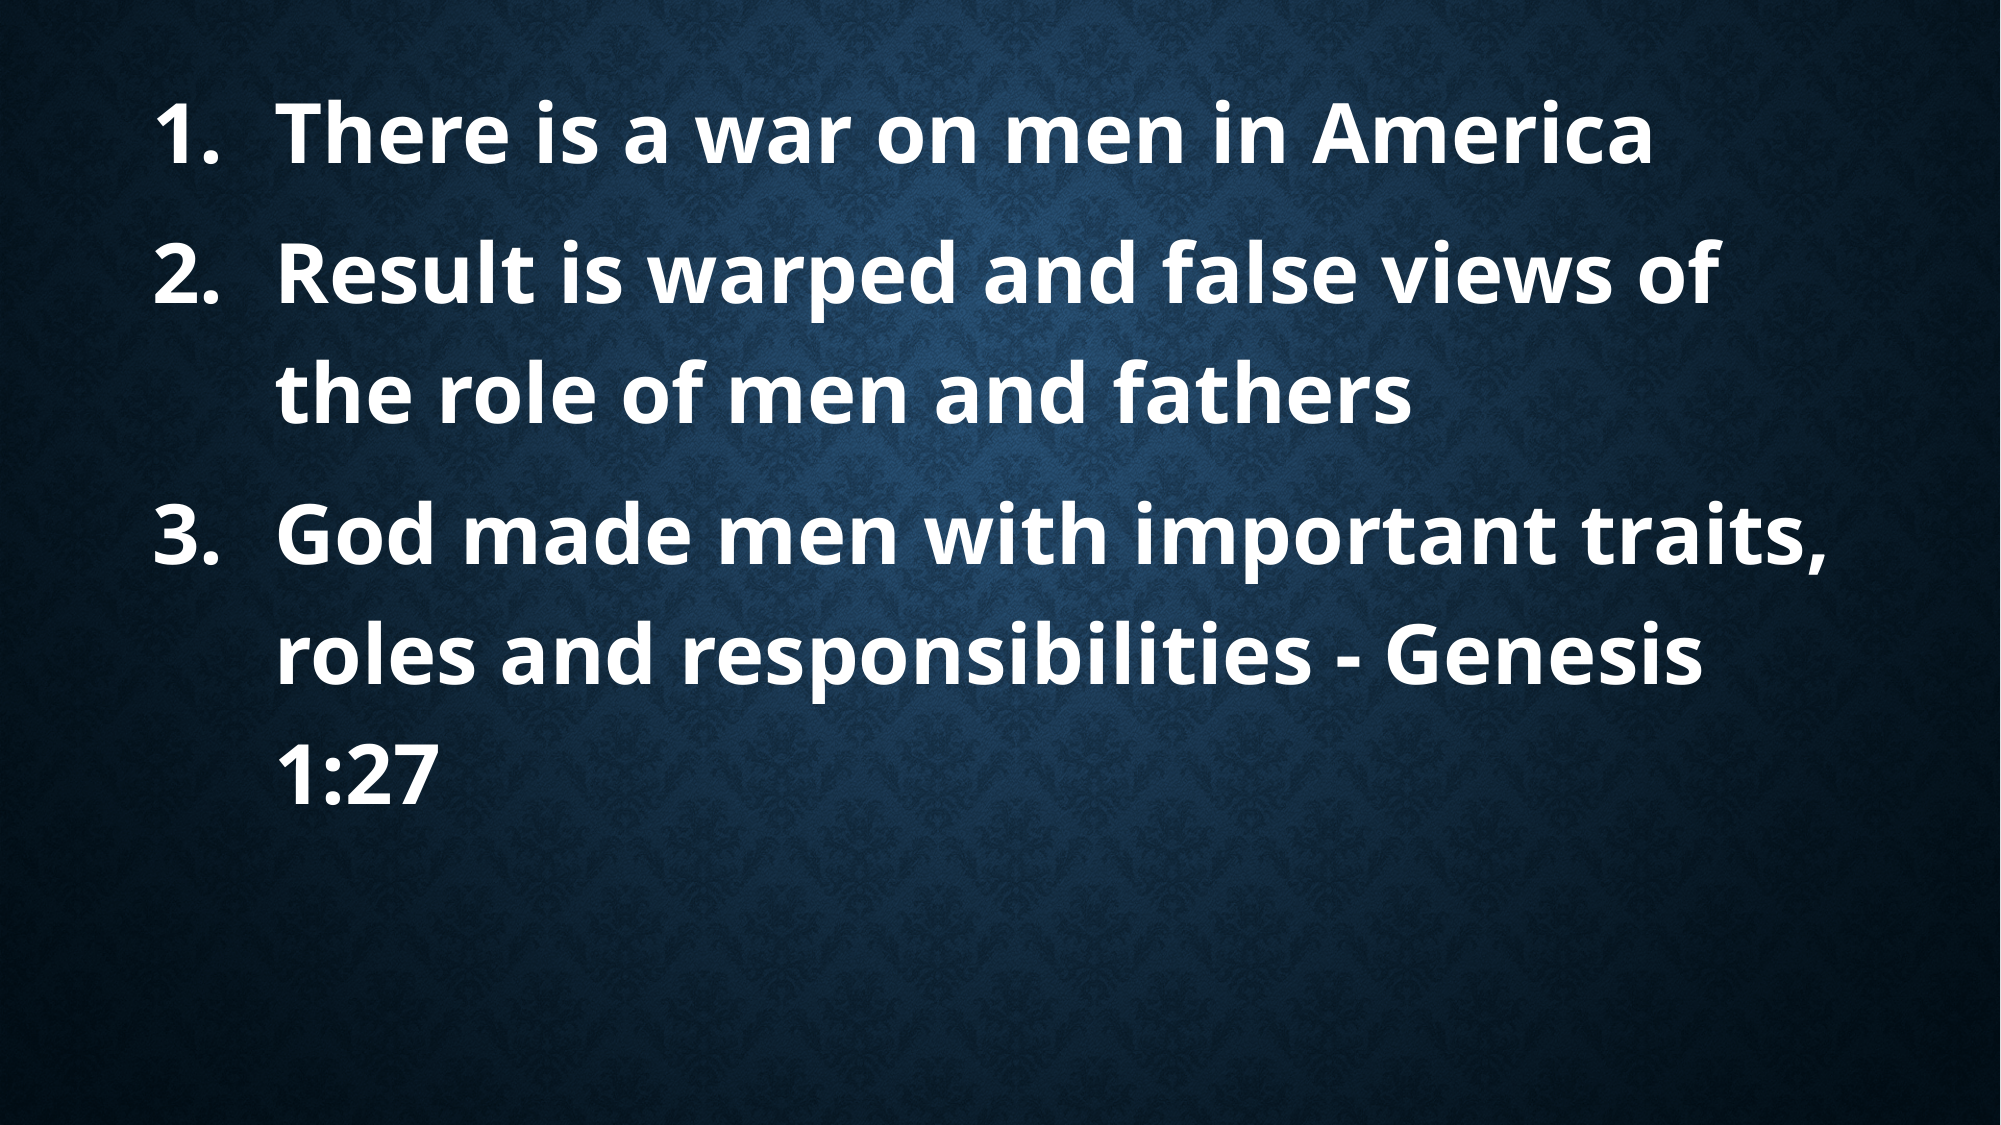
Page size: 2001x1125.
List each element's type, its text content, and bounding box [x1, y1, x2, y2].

list There is a war on men in America Result is warped and false views of the role of men and fathers God made men with important traits, roles and responsibilities - Genesis 1:27 [137, 52, 1863, 1014]
